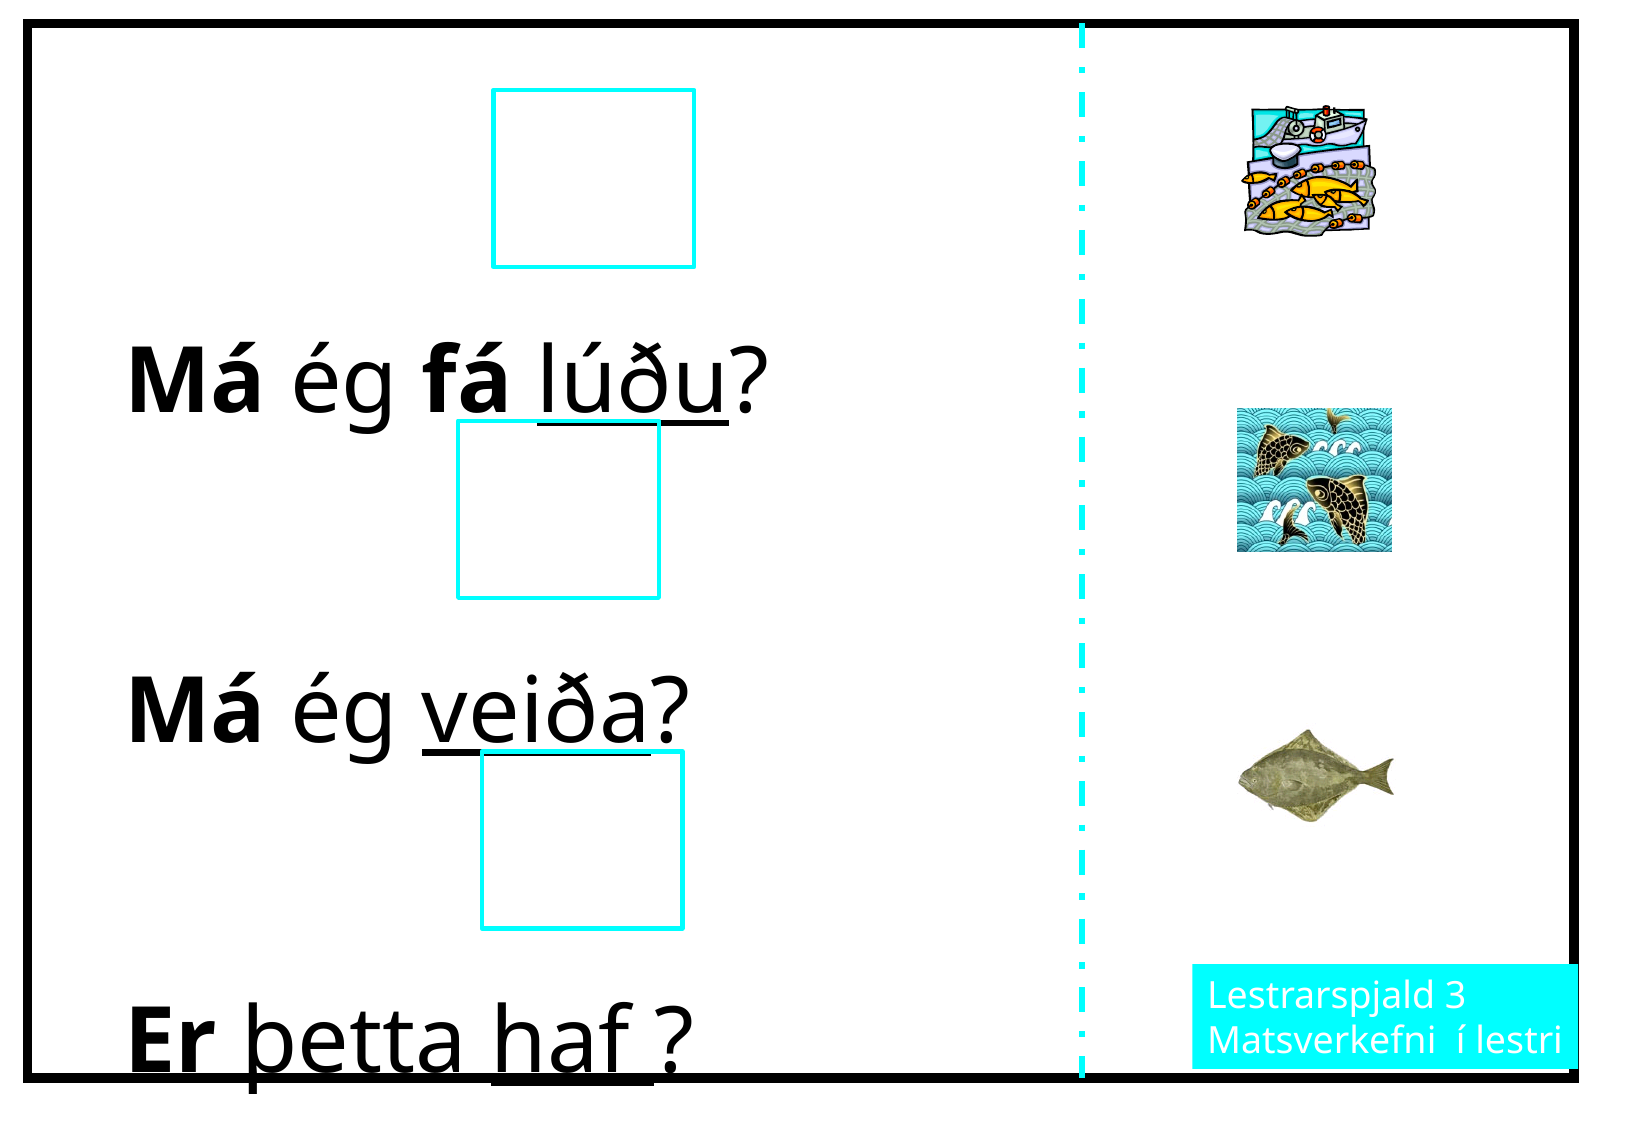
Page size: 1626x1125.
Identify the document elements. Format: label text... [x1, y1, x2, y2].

picture [1237, 408, 1392, 552]
text_box [27, 23, 1575, 1079]
text_box Lestrarspjald 3 Matsverkefni í lestri [1192, 964, 1579, 1069]
text_box [456, 419, 661, 600]
text_box Má ég fá lúðu? Má ég veiða? Er þetta haf ? [109, 93, 1211, 1032]
text_box [480, 749, 685, 931]
text_box [491, 88, 696, 269]
picture [1237, 715, 1396, 835]
picture [1237, 101, 1380, 241]
